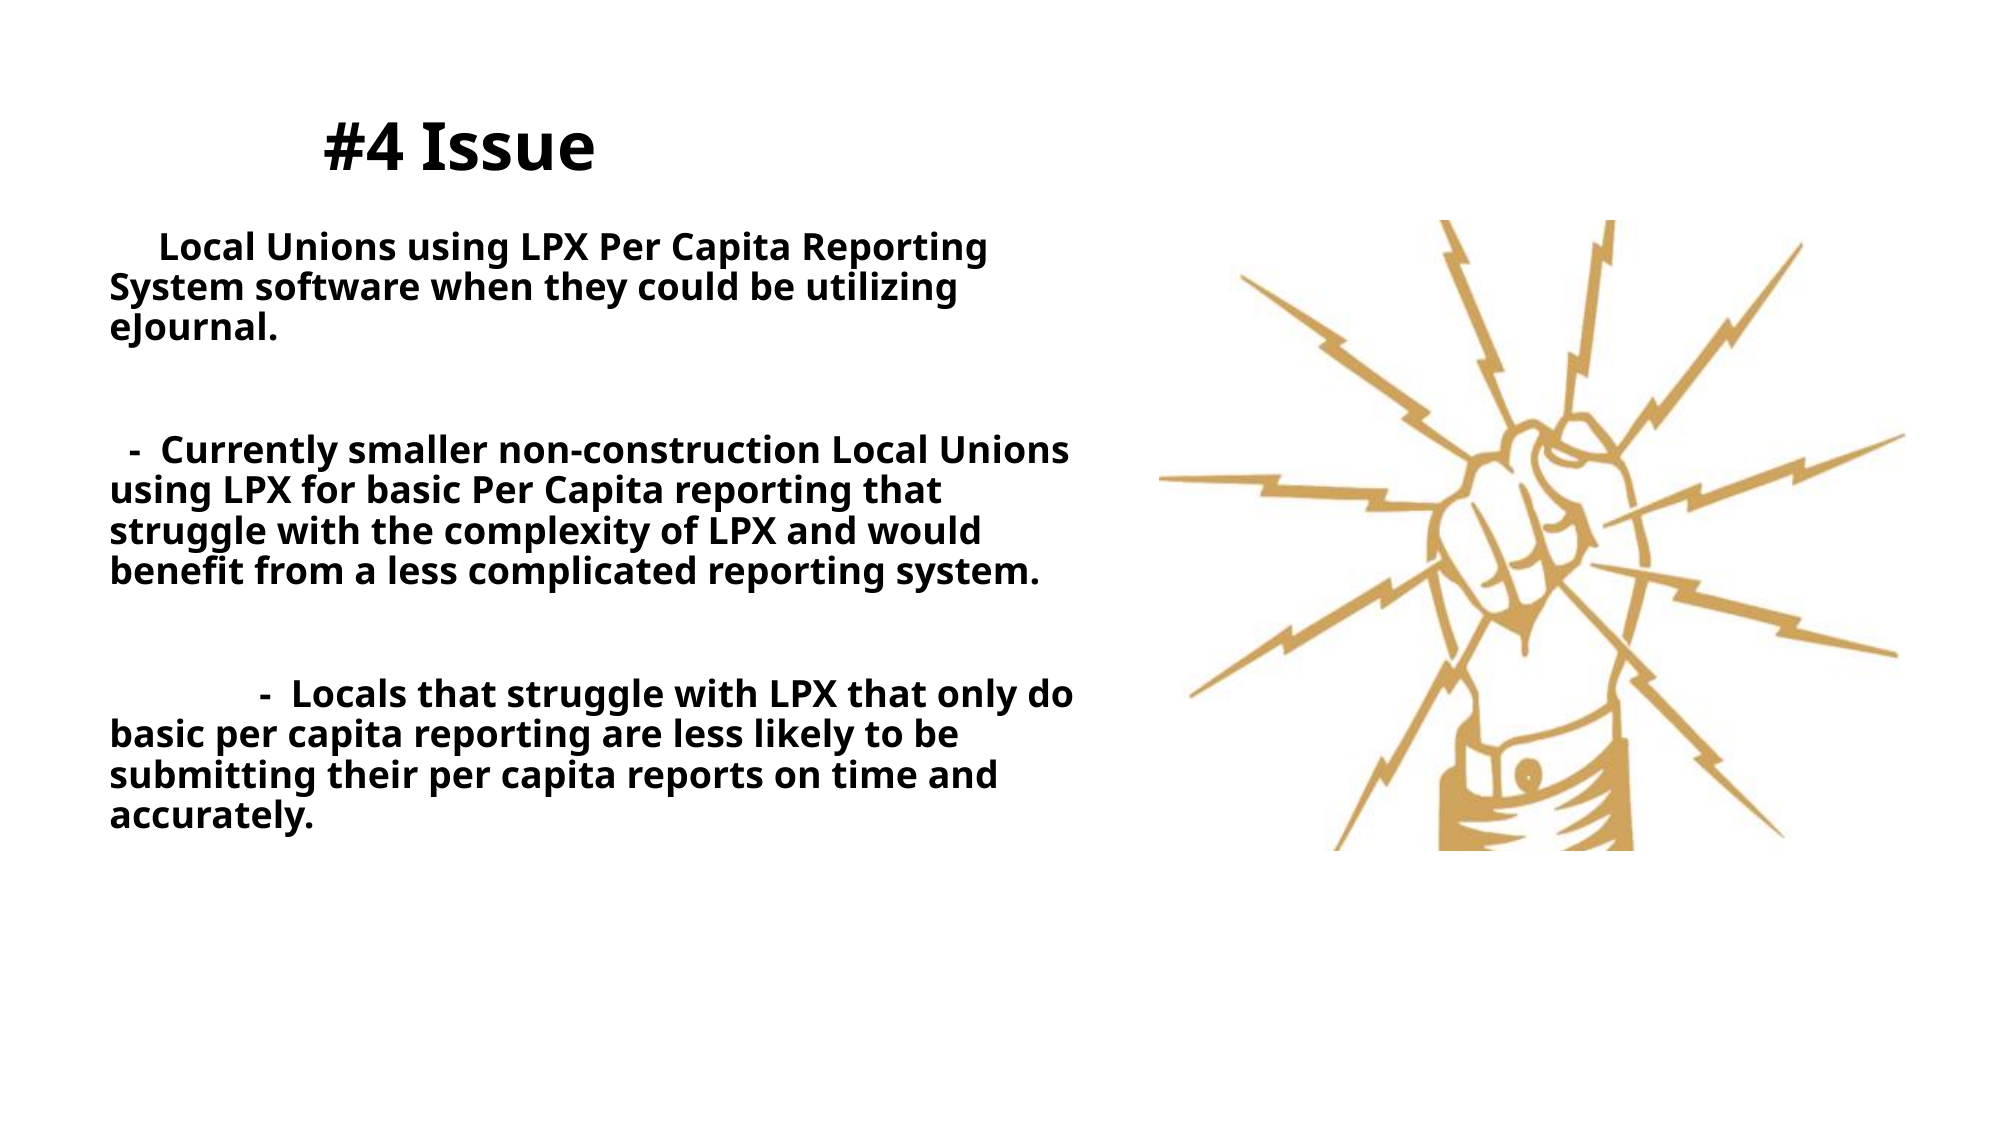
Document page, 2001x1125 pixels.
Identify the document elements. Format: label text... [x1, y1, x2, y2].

picture [1159, 220, 1906, 851]
list Local Unions using LPX Per Capita Reporting System software when they could be utilizing eJournal. - Currently smaller non-construction Local Unions using LPX for basic Per Capita reporting that struggle with the complexity of LPX and would benefit from a less complicated reporting system. - Locals that struggle with LPX that only do basic per capita reporting are less likely to be submitting their per capita reports on time and accurately. [94, 220, 1119, 1099]
title #4 Issue [137, 75, 783, 193]
